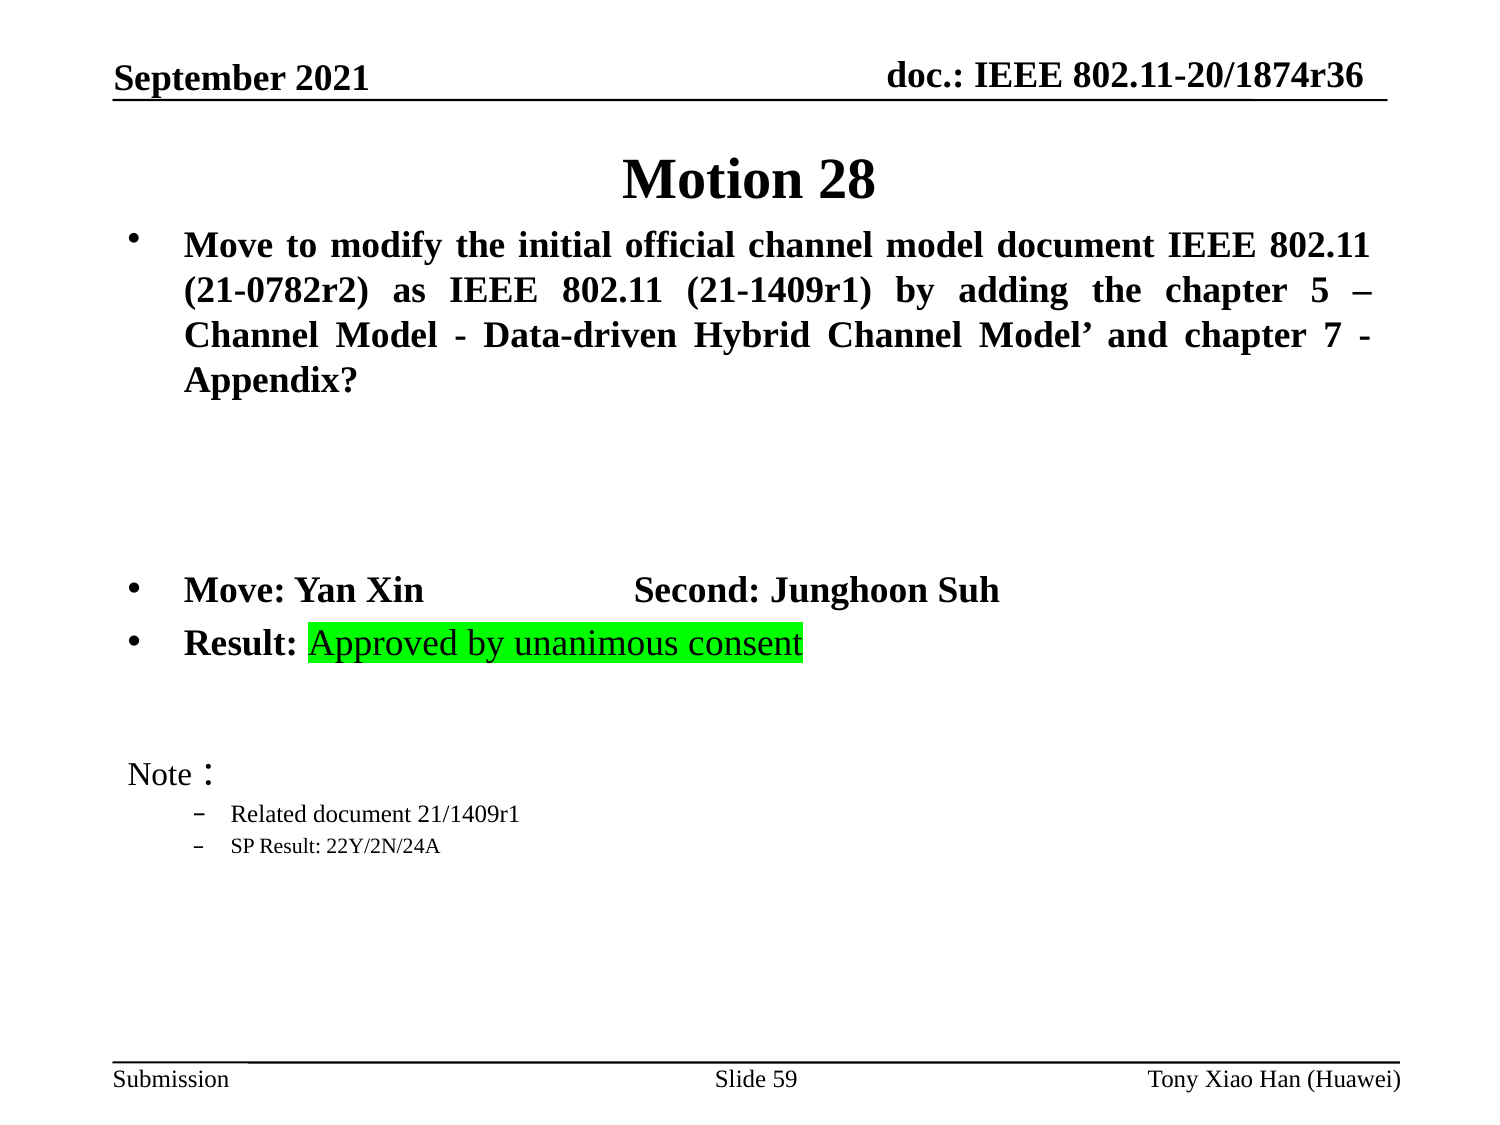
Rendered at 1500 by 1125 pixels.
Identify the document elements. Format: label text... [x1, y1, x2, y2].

text_box Move to modify the initial official channel model document IEEE 802.11 (21-0782r2) as IEEE 802.11 (21-1409r1) by adding the chapter 5 – Channel Model - Data-driven Hybrid Channel Model’ and chapter 7 - Appendix? Move: Yan Xin Second: Junghoon Suh Result: Approved by unanimous consent Note： Related document 21/1409r1 SP Result: 22Y/2N/24A [112, 212, 1388, 900]
slide_number Slide 59 [712, 1061, 800, 1093]
text_box Motion 28 [112, 87, 1388, 212]
footer Tony Xiao Han (Huawei) [999, 1061, 1402, 1093]
